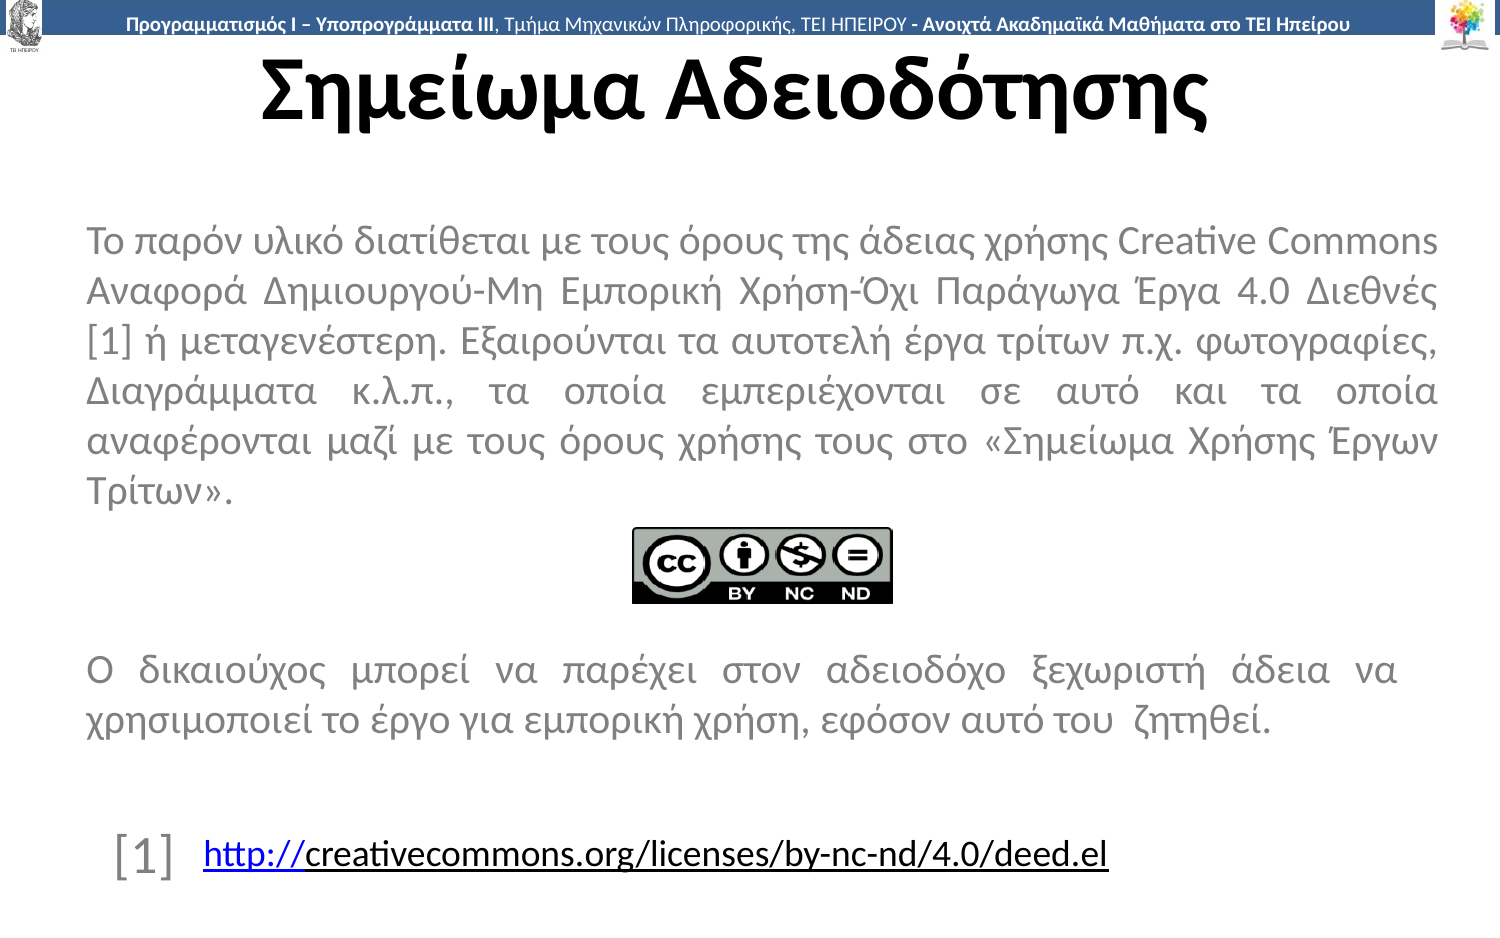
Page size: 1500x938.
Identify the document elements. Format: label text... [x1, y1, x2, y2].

picture [632, 527, 893, 604]
text_box Το παρόν υλικό διατίθεται με τους όρους της άδειας χρήσης Creative Commons Αναφορά Δημιουργού-Μη Εμπορική Χρήση-Όχι Παράγωγα Έργα 4.0 Διεθνές [1] ή μεταγενέστερη. Εξαιρούνται τα αυτοτελή έργα τρίτων π.χ. φωτογραφίες, Διαγράμματα κ.λ.π., τα οποία εμπεριέχονται σε αυτό και τα οποία αναφέρονται μαζί με τους όρους χρήσης τους στο «Σημείωμα Χρήσης Έργων Τρίτων». [71, 205, 1454, 521]
title Σημείωμα Αδειοδότησης [74, 0, 1397, 166]
text_box http://creativecommons.org/licenses/by-nc-nd/4.0/deed.el [203, 821, 1199, 882]
text_box Ο δικαιούχος μπορεί να παρέχει στον αδειοδόχο ξεχωριστή άδεια να χρησιμοποιεί το έργο για εμπορική χρήση, εφόσον αυτό του ζητηθεί. [71, 634, 1438, 749]
picture [6, 0, 42, 54]
text_box [1] [99, 812, 203, 892]
picture [1435, 0, 1495, 52]
